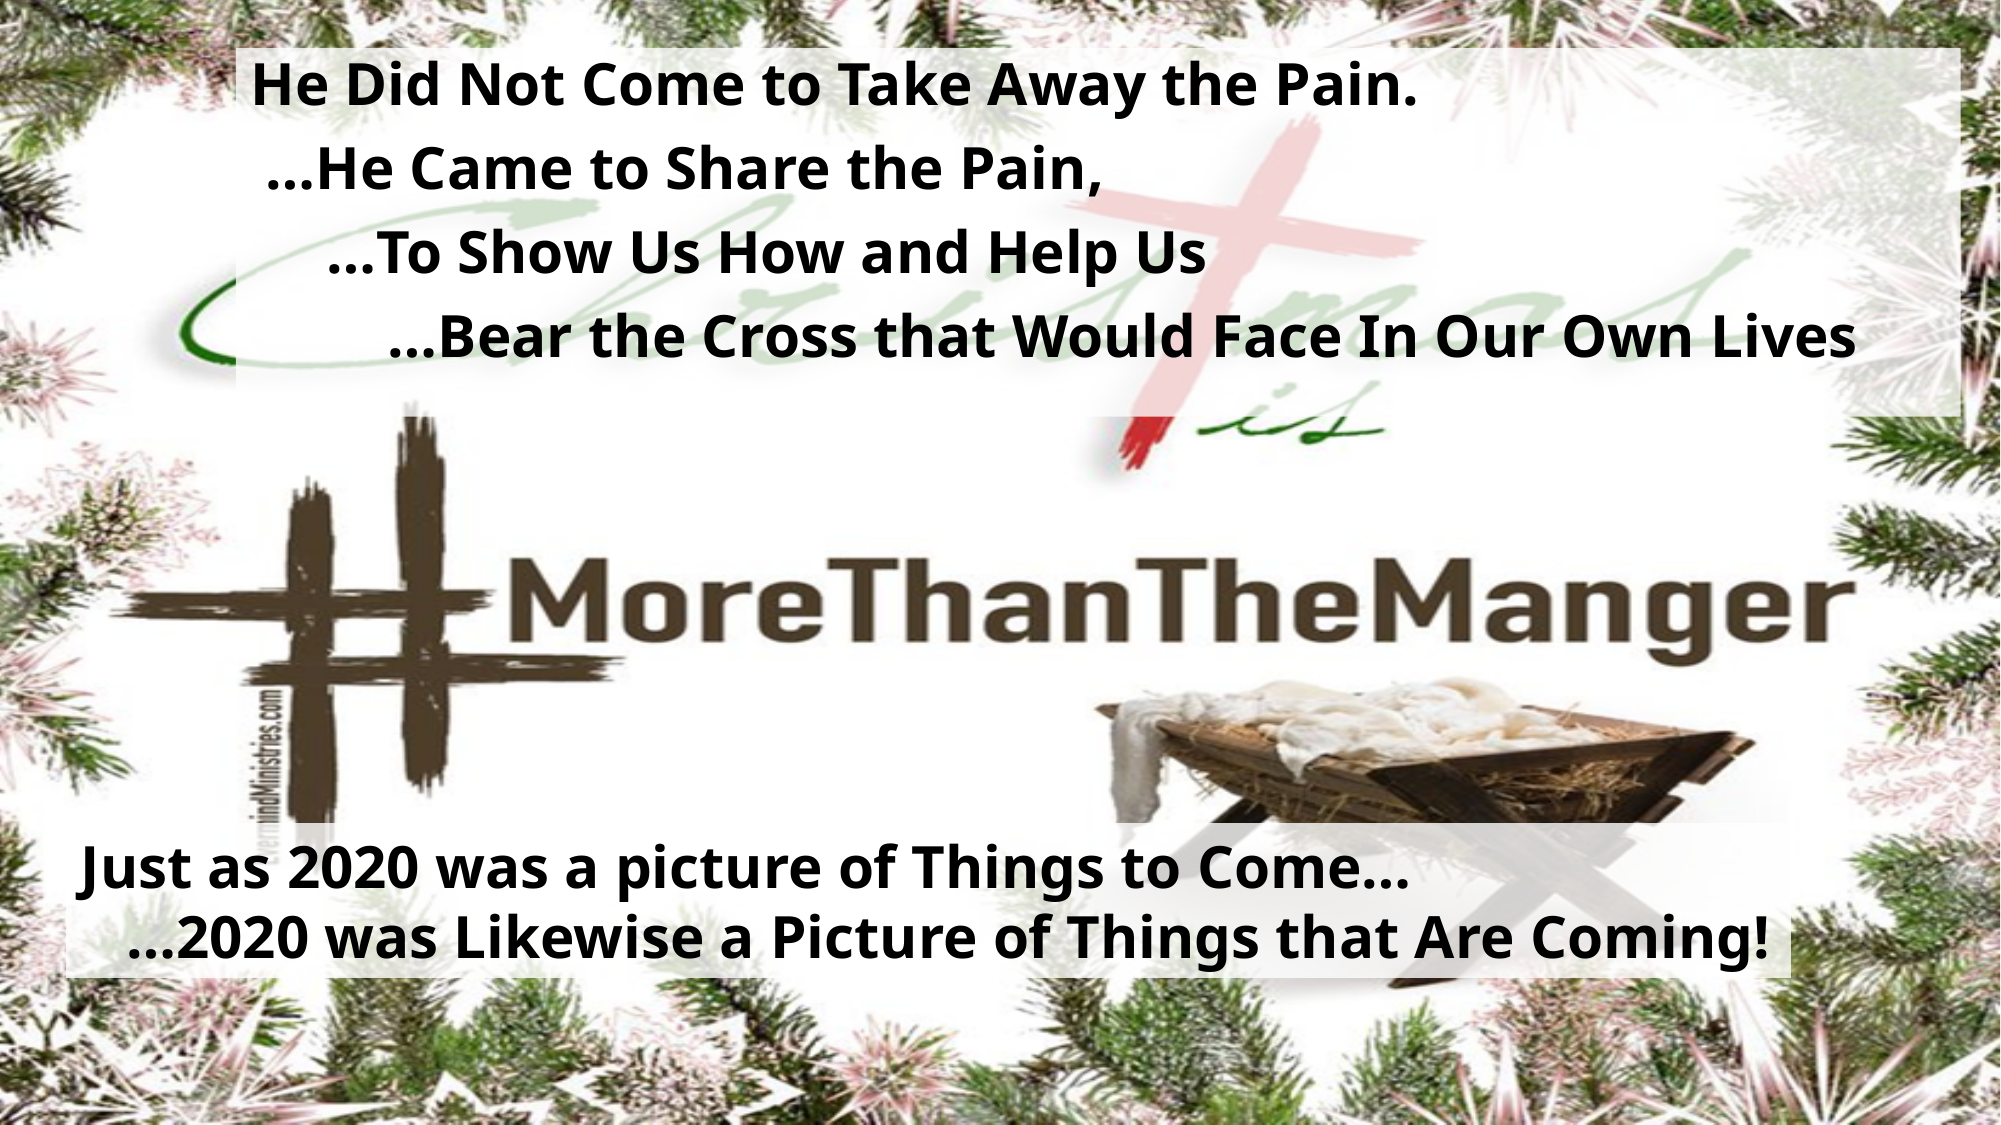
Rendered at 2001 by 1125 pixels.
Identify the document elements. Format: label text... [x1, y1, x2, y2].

list He Did Not Come to Take Away the Pain. …He Came to Share the Pain, …To Show Us How and Help Us …Bear the Cross that Would Face In Our Own Lives [235, 47, 1961, 417]
picture [0, 0, 2001, 1125]
text_box Just as 2020 was a picture of Things to Come… …2020 was Likewise a Picture of Things that Are Coming! [66, 823, 1791, 978]
